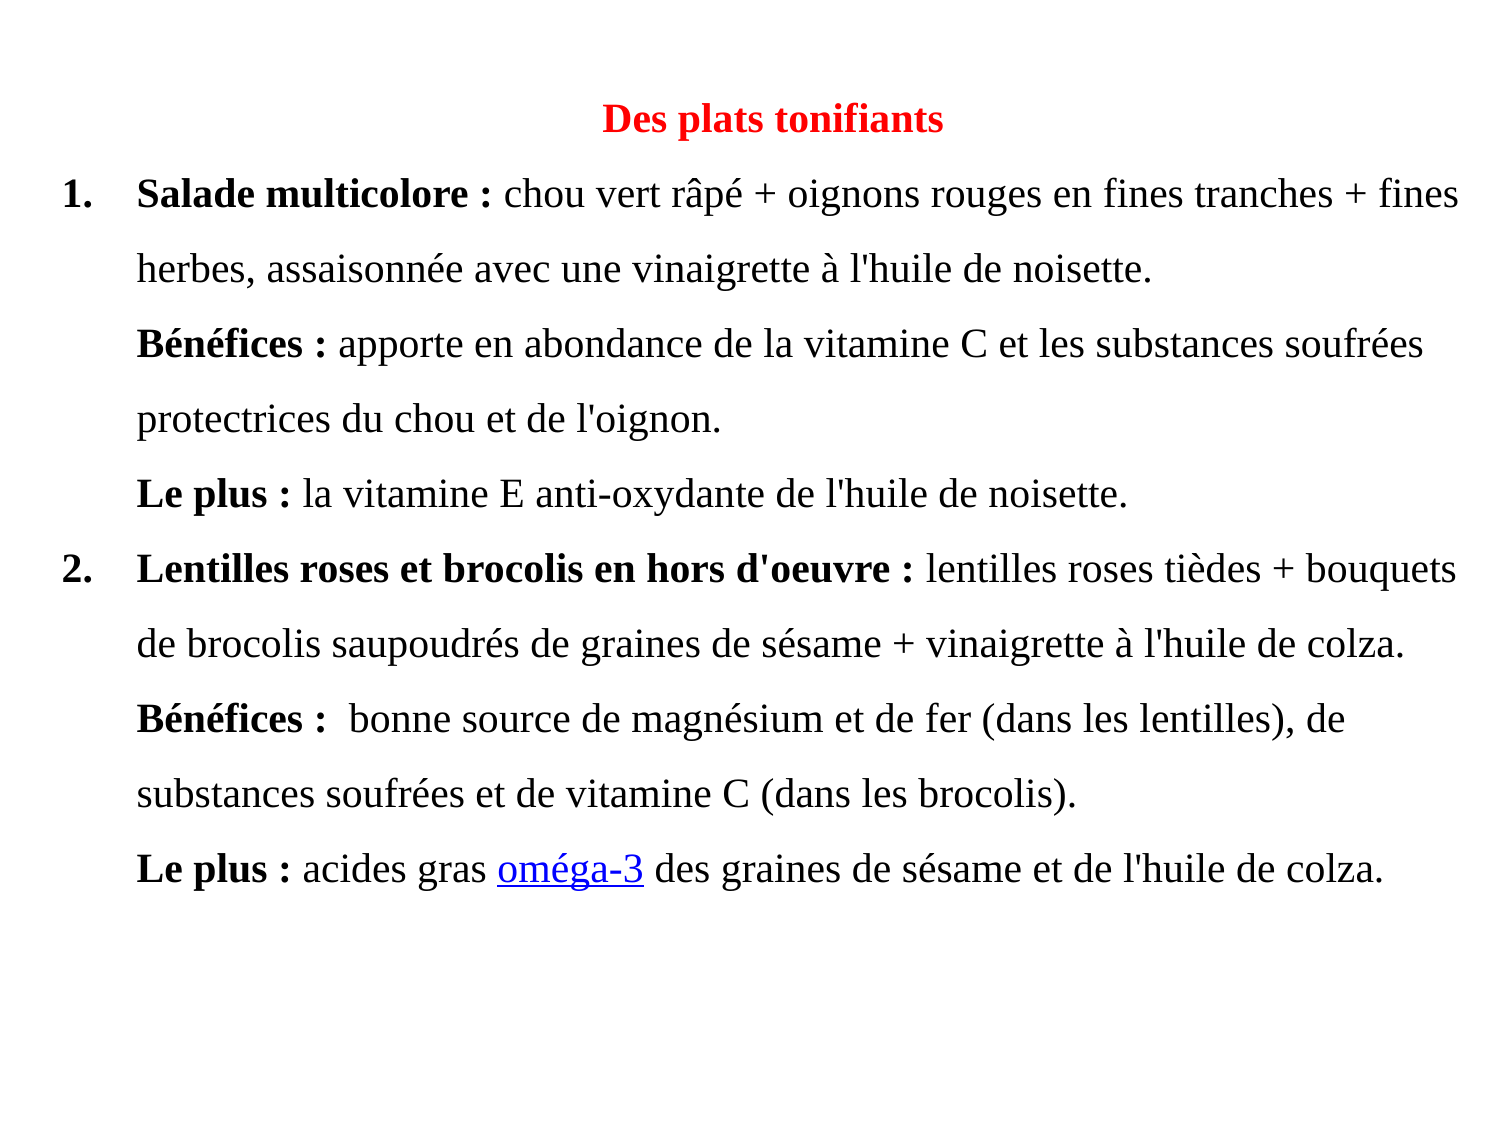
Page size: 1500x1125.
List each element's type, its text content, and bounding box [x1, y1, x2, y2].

text_box Des plats tonifiants Salade multicolore : chou vert râpé + oignons rouges en fines tranches + fines herbes, assaisonnée avec une vinaigrette à l'huile de noisette. Bénéfices : apporte en abondance de la vitamine C et les substances soufrées protectrices du chou et de l'oignon. Le plus : la vitamine E anti-oxydante de l'huile de noisette. Lentilles roses et brocolis en hors d'oeuvre : lentilles roses tièdes + bouquets de brocolis saupoudrés de graines de sésame + vinaigrette à l'huile de colza. Bénéfices : bonne source de magnésium et de fer (dans les lentilles), de substances soufrées et de vitamine C (dans les brocolis). Le plus : acides gras oméga-3 des graines de sésame et de l'huile de colza. [46, 58, 1500, 899]
